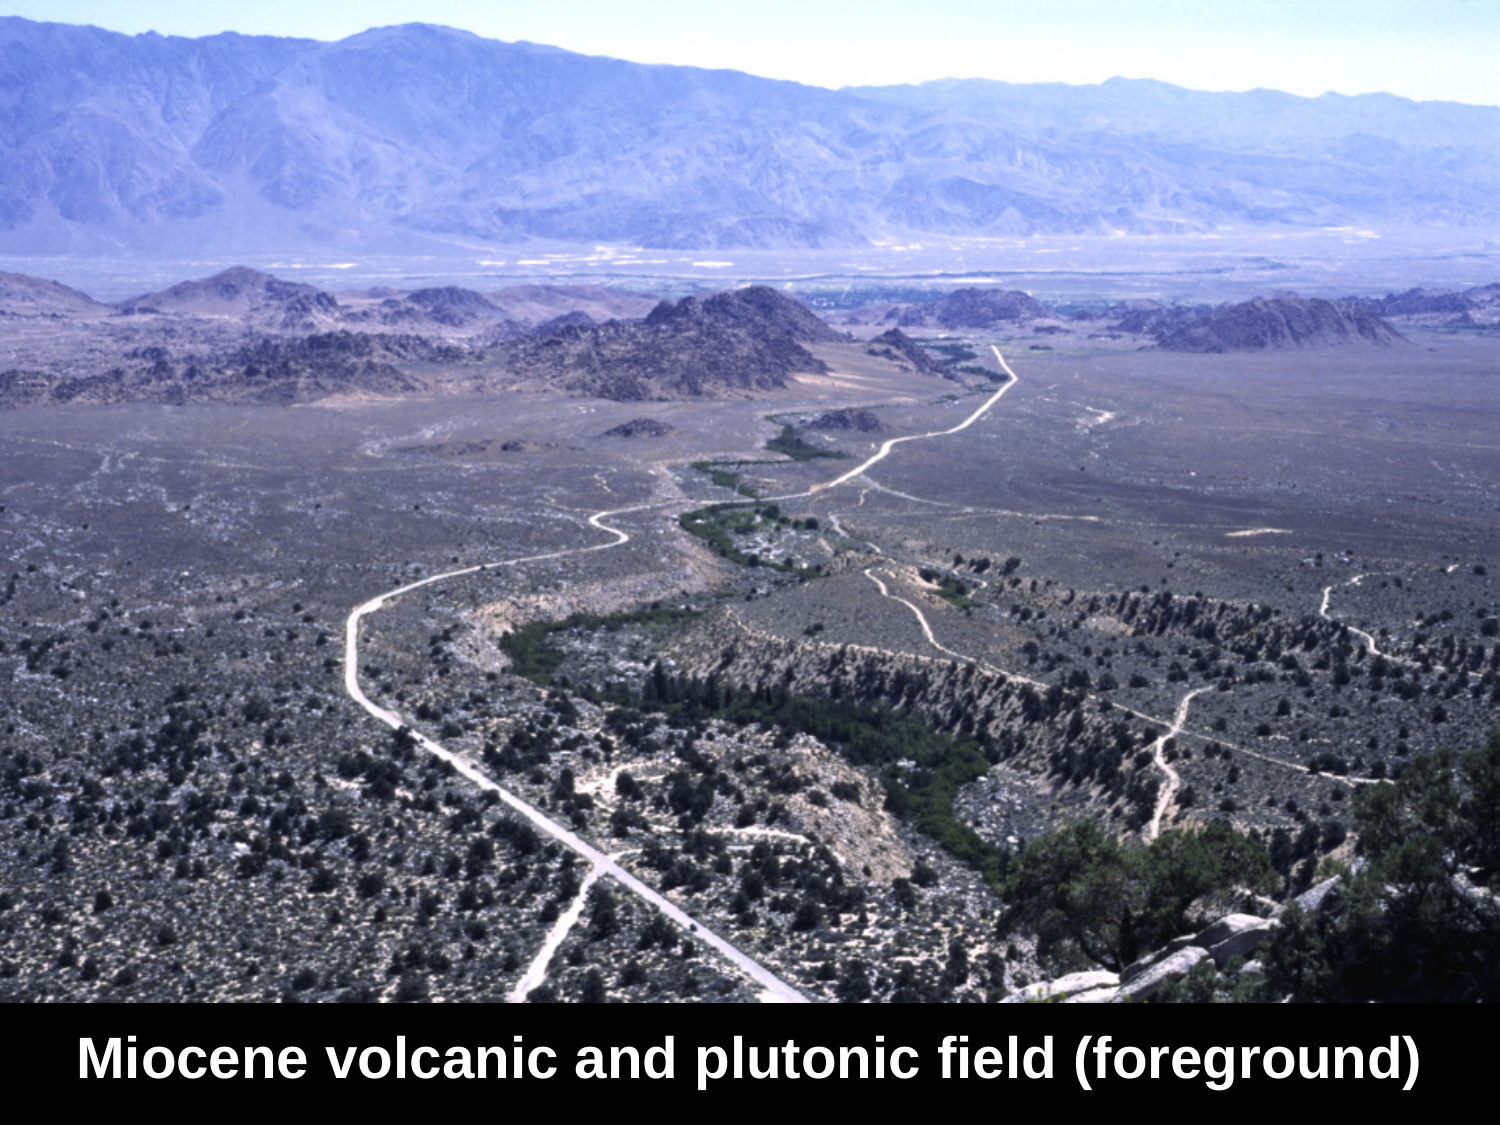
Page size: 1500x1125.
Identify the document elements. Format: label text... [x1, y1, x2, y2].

picture [0, 0, 1500, 1003]
text_box Miocene volcanic and plutonic field (foreground) [0, 1012, 1500, 1098]
